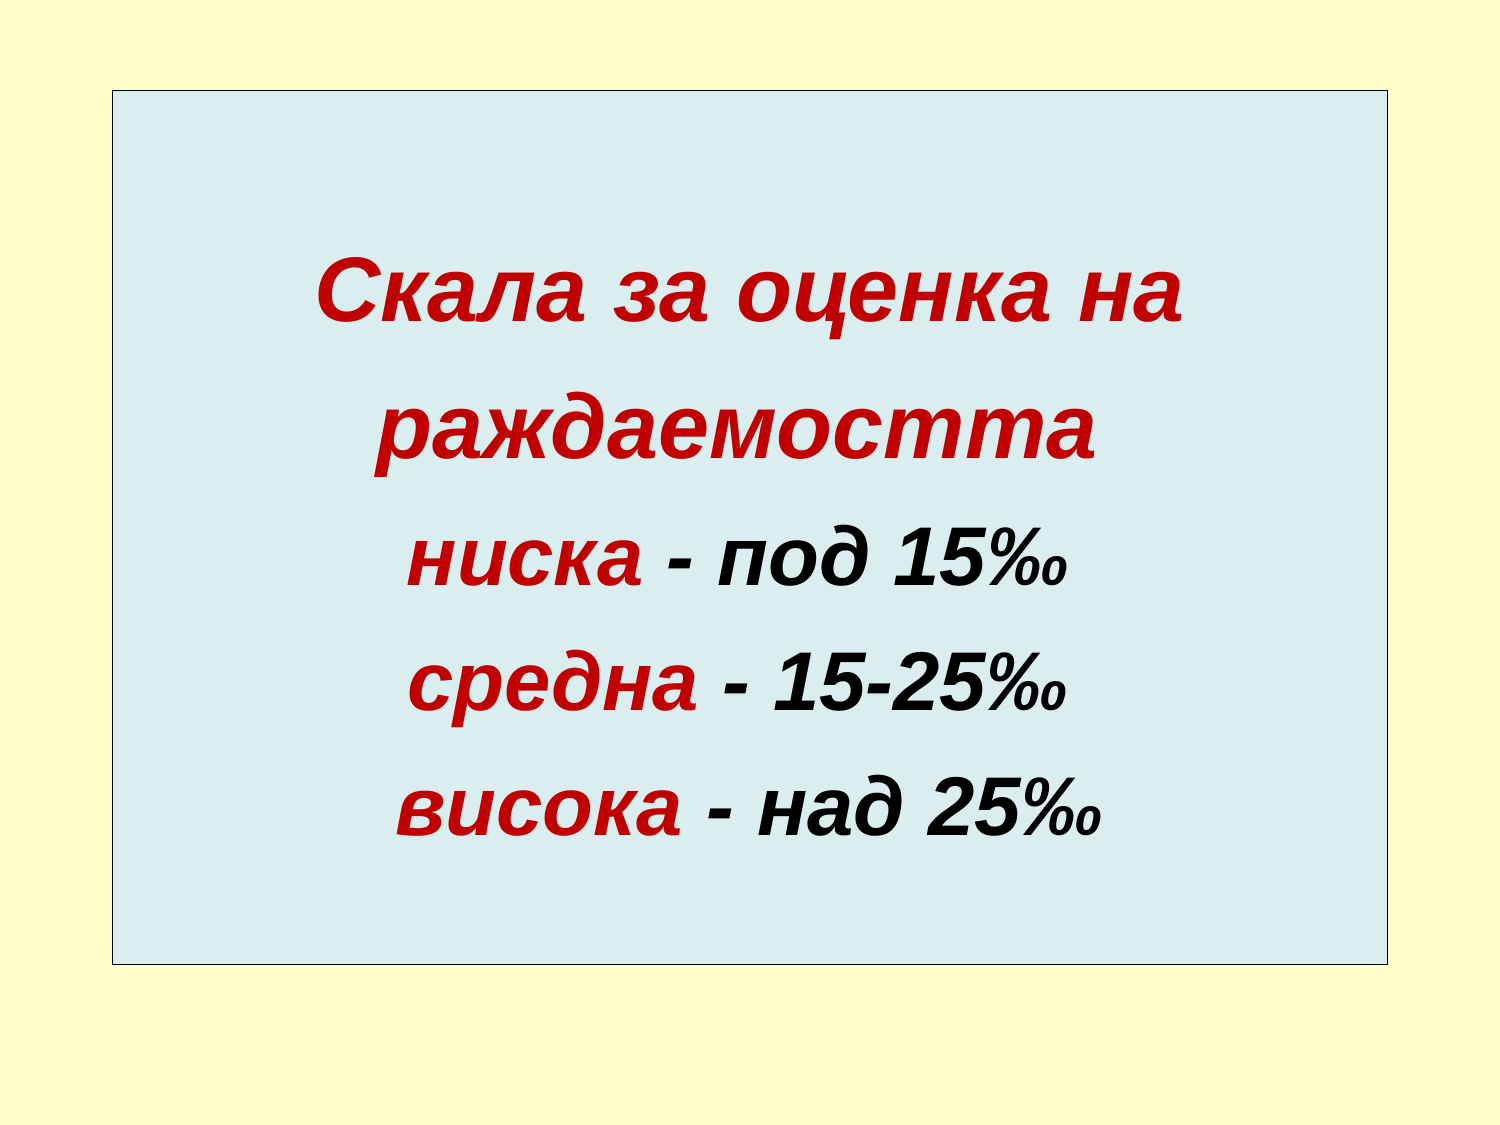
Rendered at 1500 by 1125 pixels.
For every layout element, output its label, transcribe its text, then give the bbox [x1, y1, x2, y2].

title Скала за оценка на раждаемостта ниска - под 15‰ средна - 15-25‰ висока - над 25‰ [112, 90, 1388, 965]
